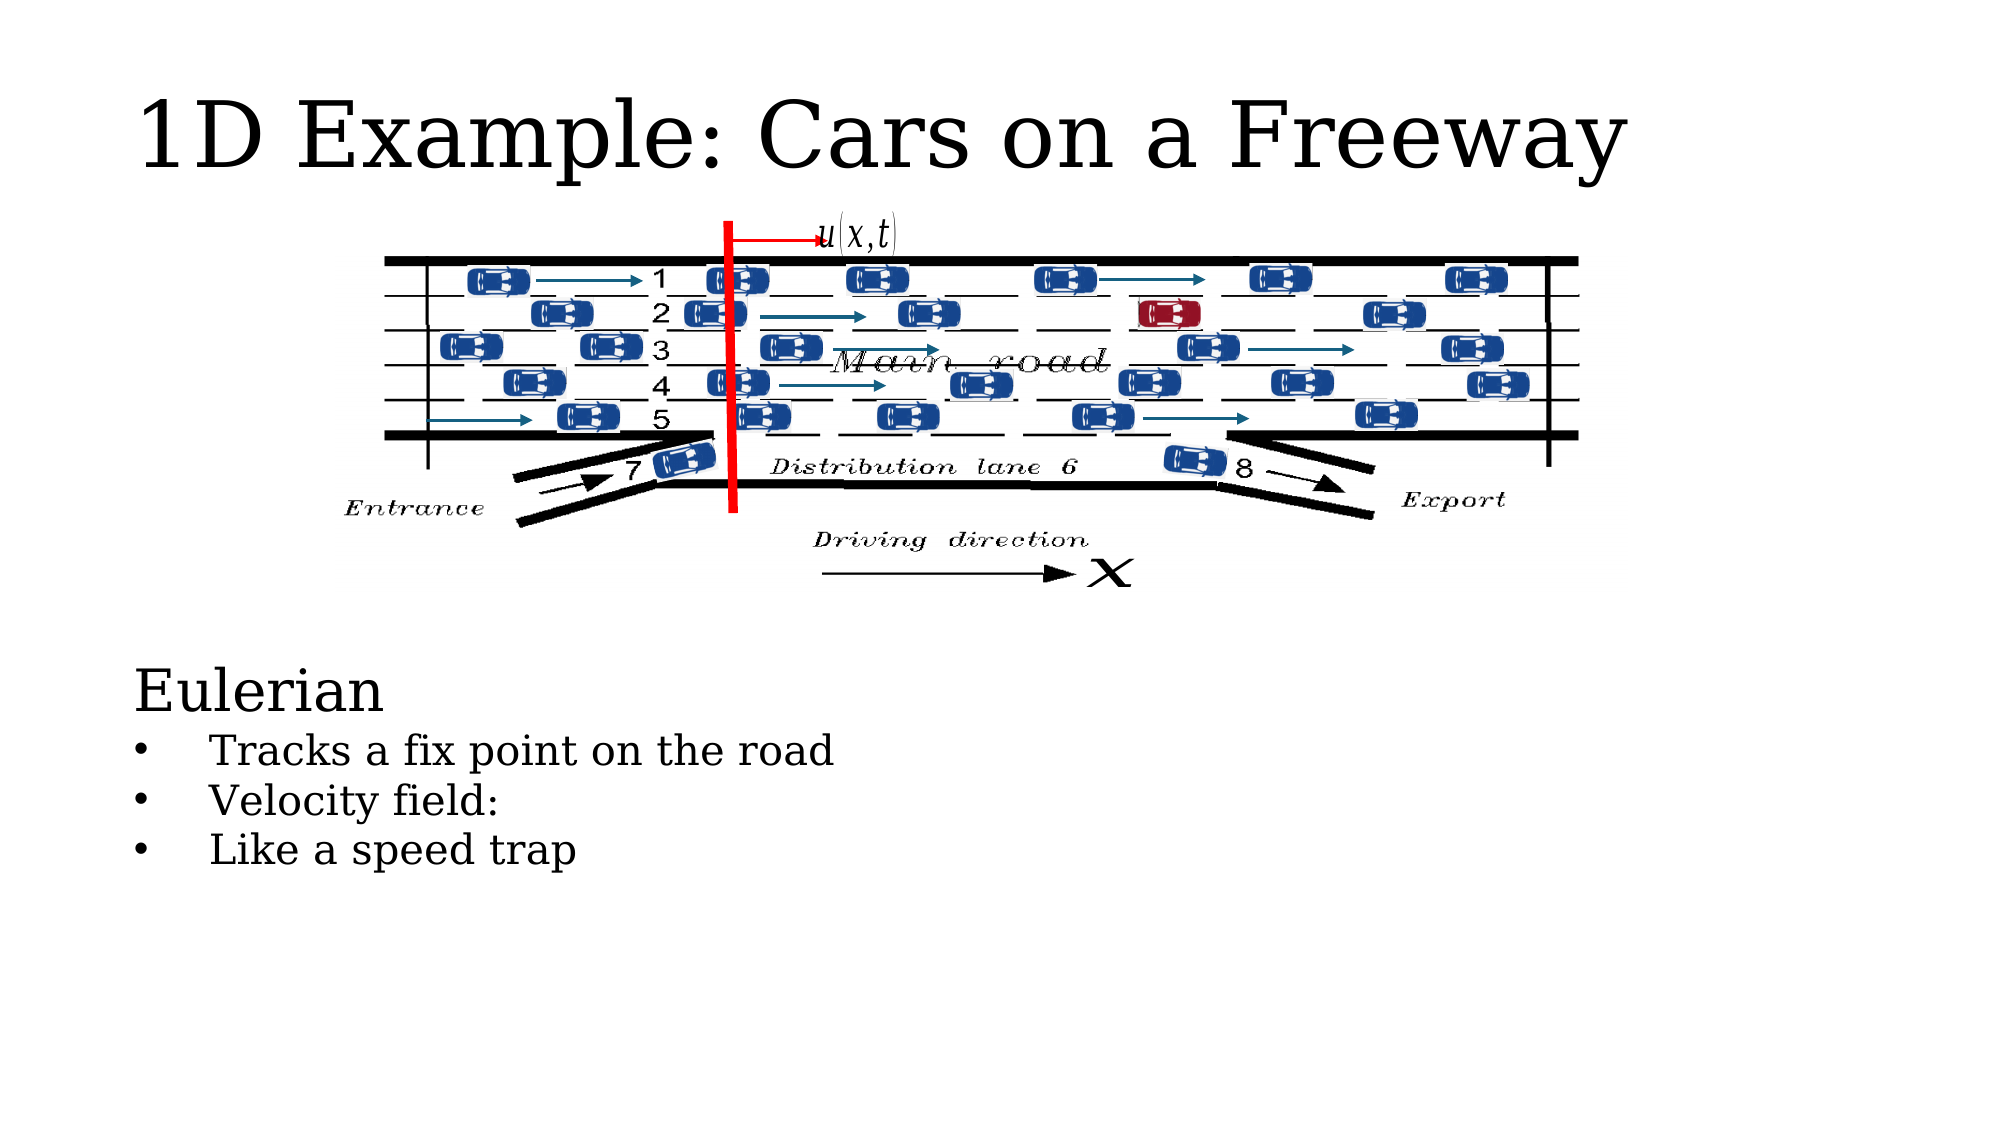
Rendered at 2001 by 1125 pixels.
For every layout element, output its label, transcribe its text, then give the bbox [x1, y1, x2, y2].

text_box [334, 256, 1629, 602]
title 1D Example: Cars on a Freeway [118, 29, 1844, 247]
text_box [727, 220, 734, 514]
